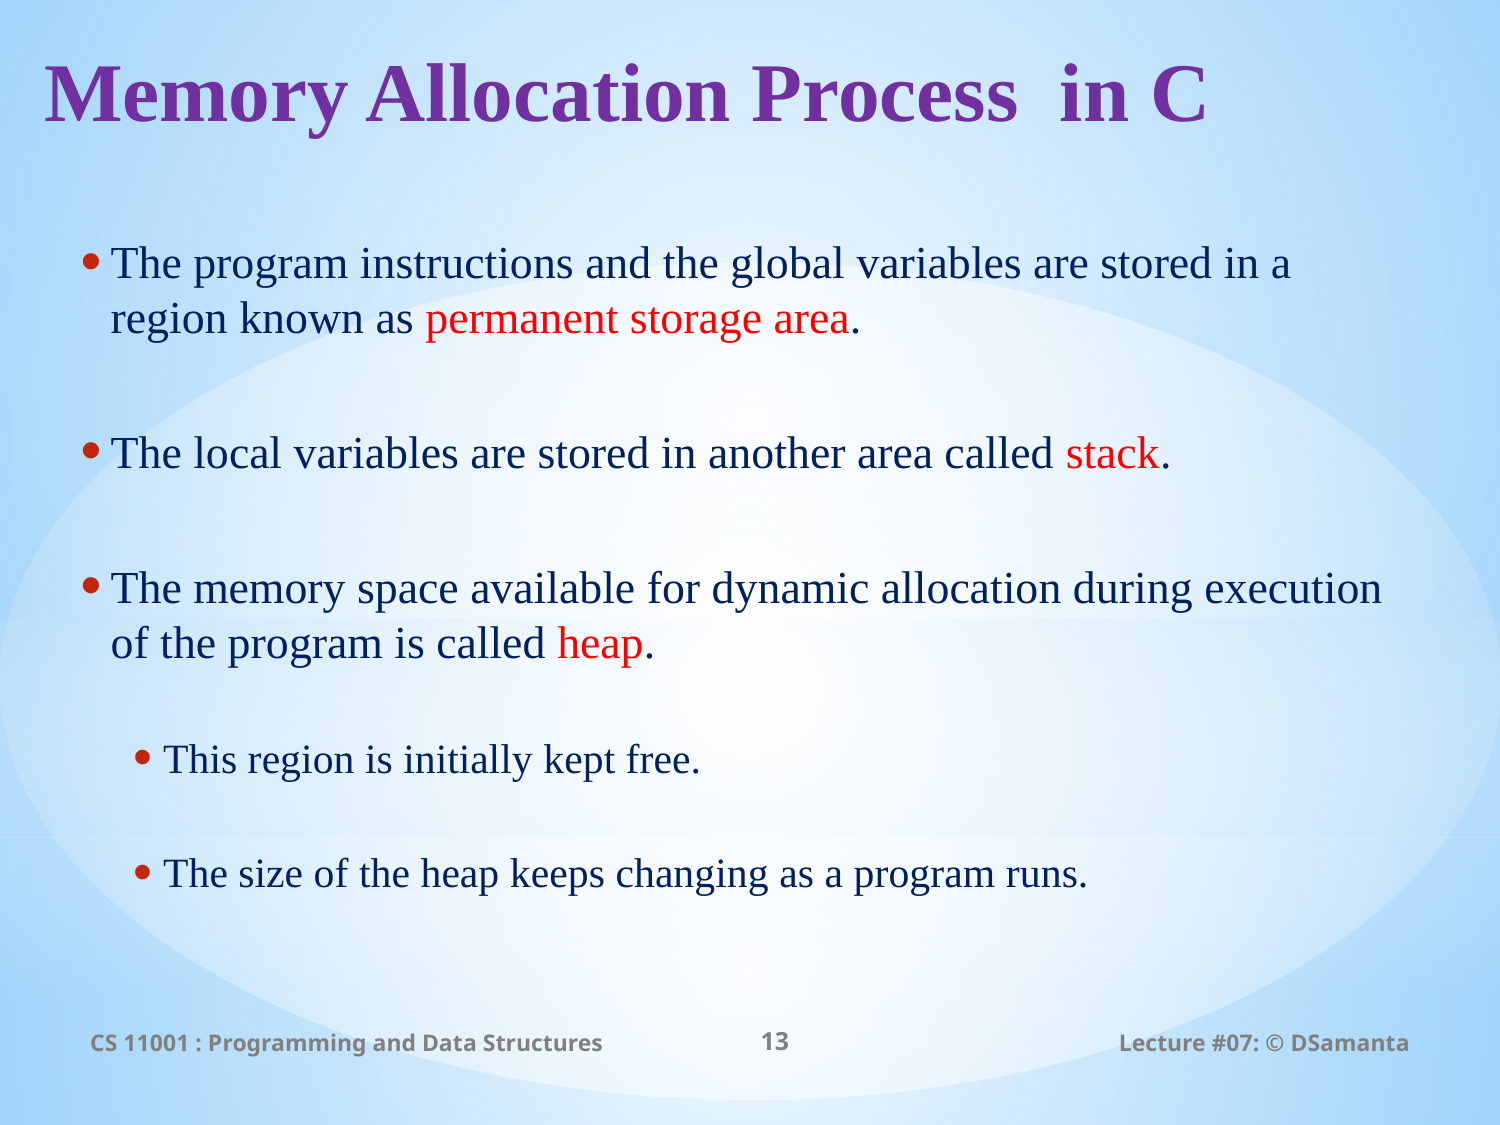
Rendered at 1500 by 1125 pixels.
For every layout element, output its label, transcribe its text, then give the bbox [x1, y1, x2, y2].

footer CS 11001 : Programming and Data Structures [75, 1012, 624, 1073]
slide_number Lecture #07: © DSamanta [1012, 1012, 1425, 1073]
list The program instructions and the global variables are stored in a region known as permanent storage area. The local variables are stored in another area called stack. The memory space available for dynamic allocation during execution of the program is called heap. This region is initially kept free. The size of the heap keeps changing as a program runs. [58, 225, 1430, 1006]
slide_number 13 [624, 1012, 925, 1073]
title Memory Allocation Process in C [29, 30, 1459, 219]
